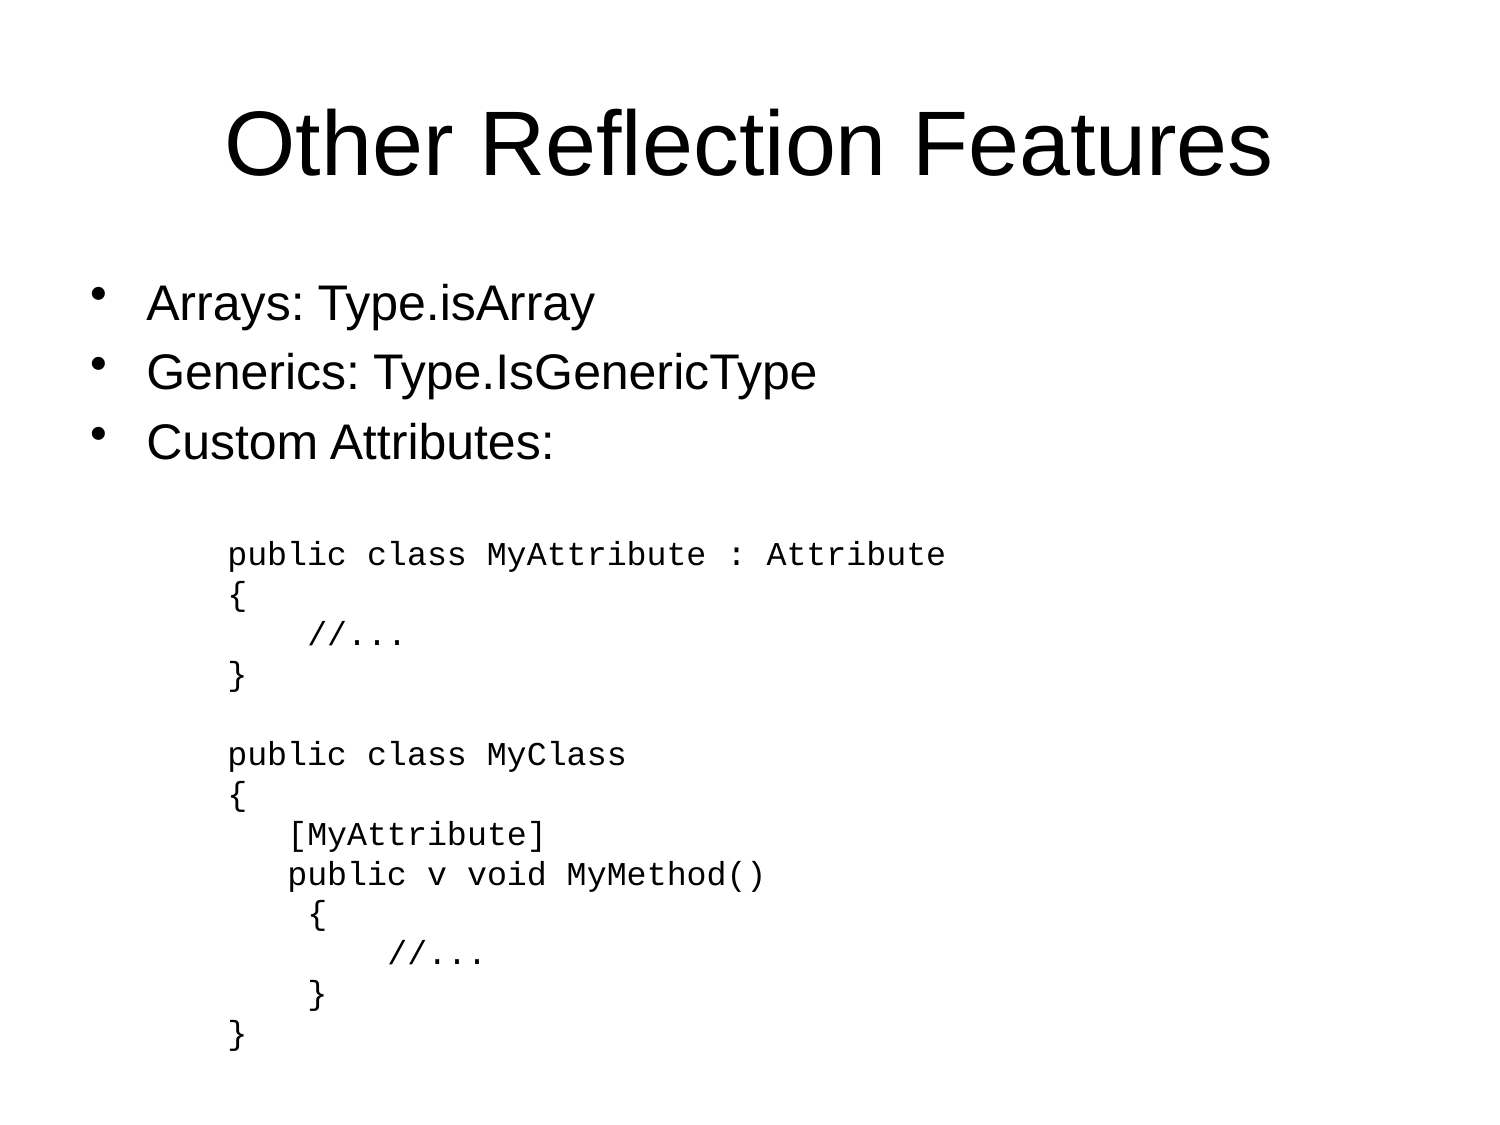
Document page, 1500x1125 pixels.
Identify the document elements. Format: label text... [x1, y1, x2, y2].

title Other Reflection Features [75, 45, 1425, 233]
text_box public class MyAttribute : Attribute { //... } public class MyClass { [MyAttribute] public v void MyMethod() { //... } } [212, 524, 1225, 1099]
list Arrays: Type.isArray Generics: Type.IsGenericType Custom Attributes: [75, 262, 1425, 1005]
